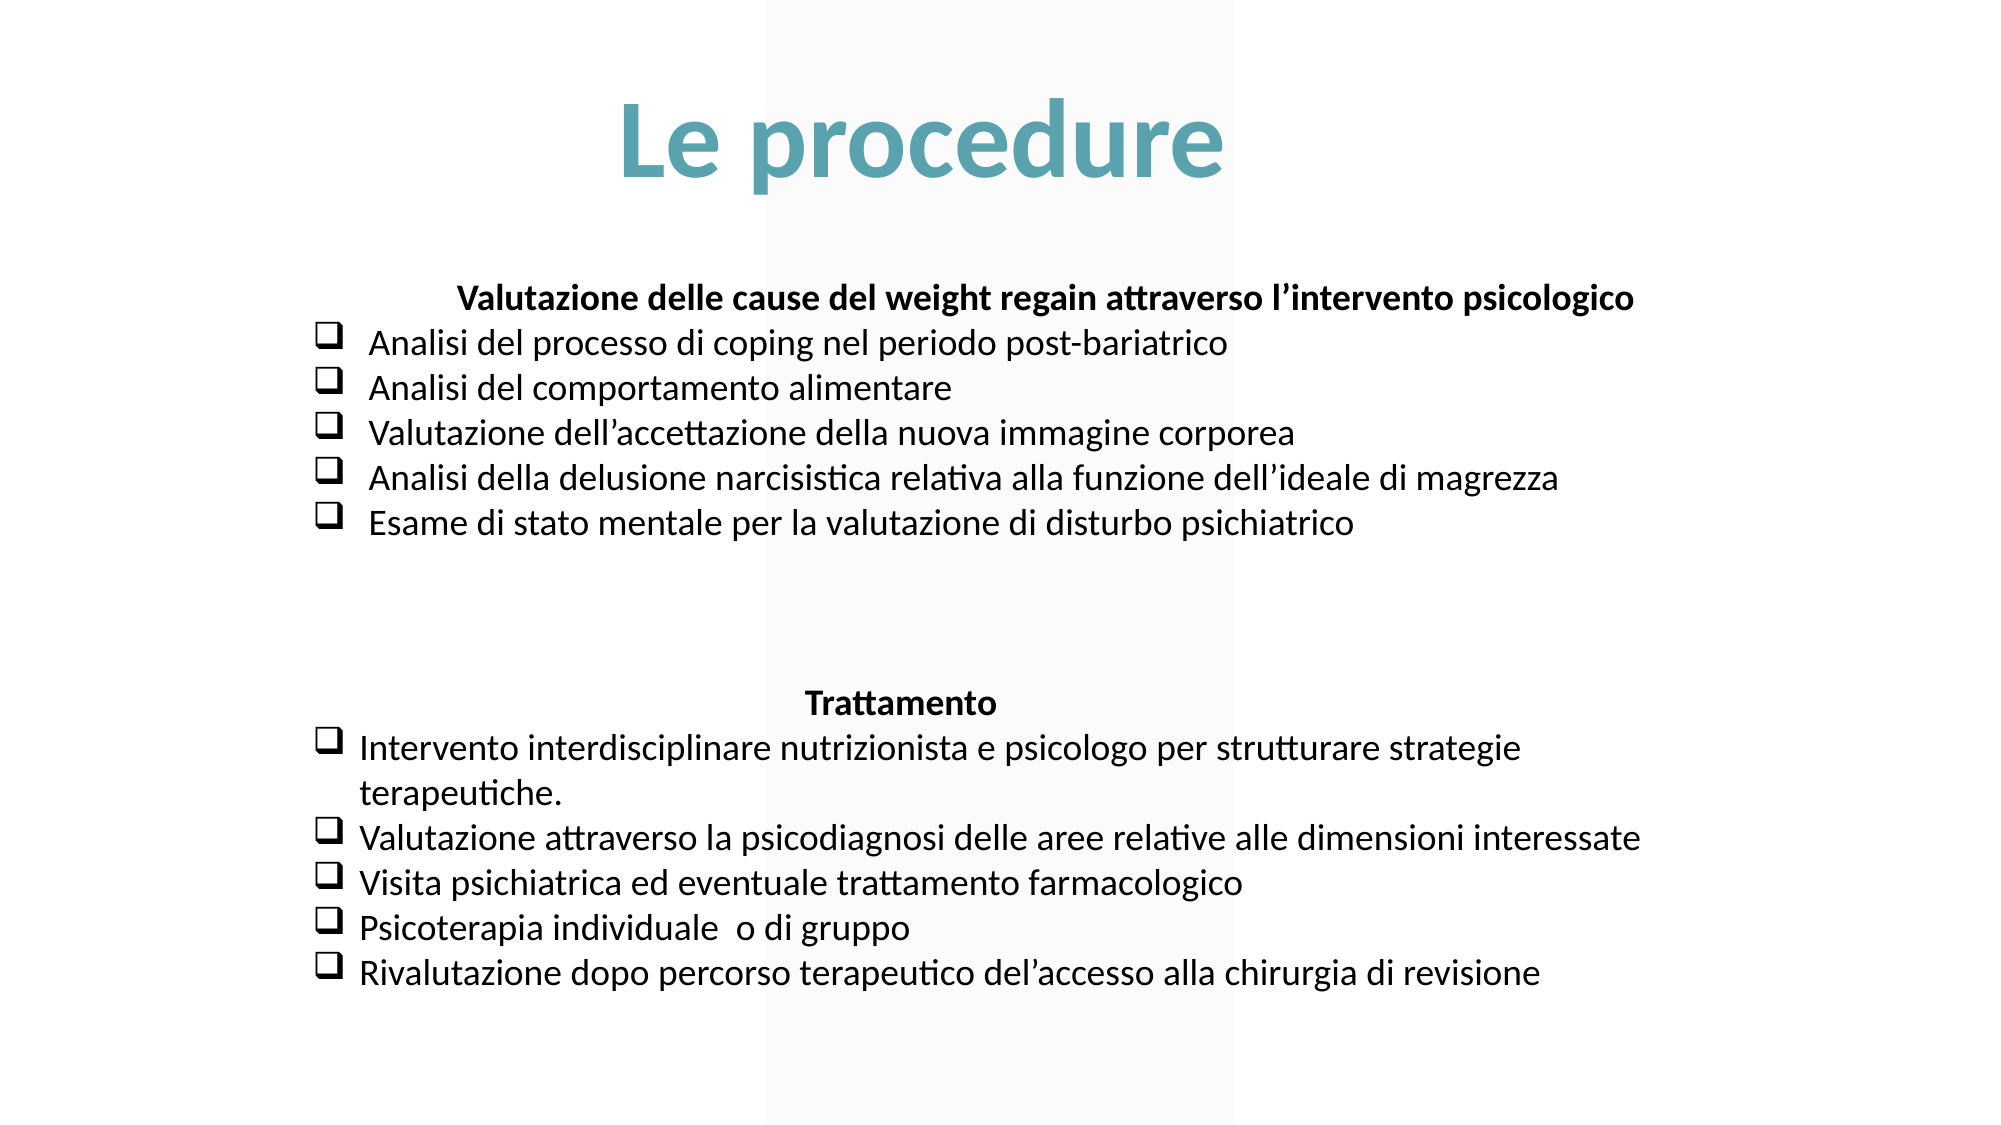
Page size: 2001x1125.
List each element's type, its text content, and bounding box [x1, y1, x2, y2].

text_box Le procedure [414, 57, 1432, 208]
text_box Valutazione delle cause del weight regain attraverso l’intervento psicologico Analisi del processo di coping nel periodo post-bariatrico Analisi del comportamento alimentare Valutazione dell’accettazione della nuova immagine corporea Analisi della delusione narcisistica relativa alla funzione dell’ideale di magrezza Esame di stato mentale per la valutazione di disturbo psichiatrico Trattamento Intervento interdisciplinare nutrizionista e psicologo per strutturare strategie terapeutiche. Valutazione attraverso la psicodiagnosi delle aree relative alle dimensioni interessate Visita psichiatrica ed eventuale trattamento farmacologico Psicoterapia individuale o di gruppo Rivalutazione dopo percorso terapeutico del’accesso alla chirurgia di revisione [297, 265, 1734, 1001]
